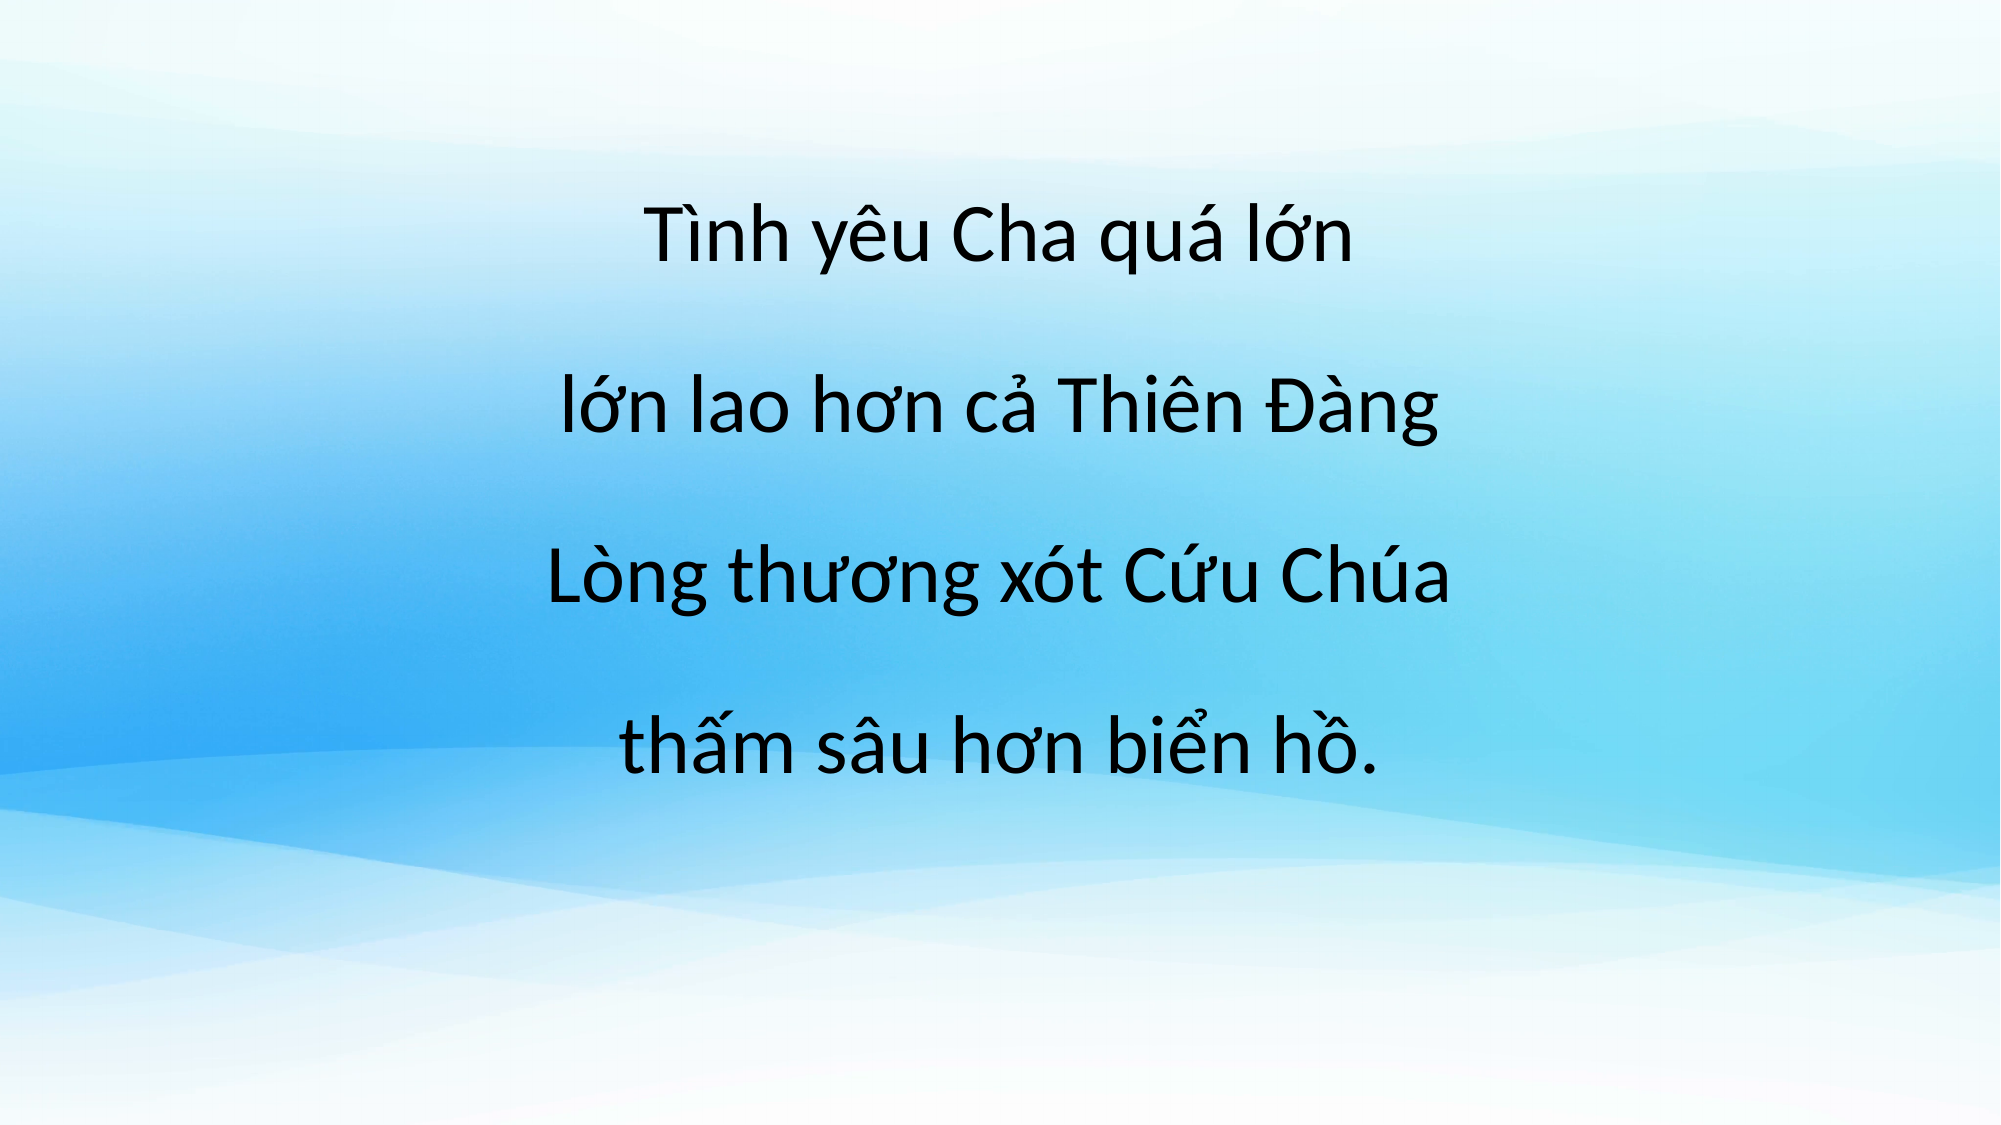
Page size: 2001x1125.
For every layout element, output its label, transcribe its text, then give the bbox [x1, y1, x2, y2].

list Tình yêu Cha quá lớn lớn lao hơn cả Thiên Đàng Lòng thương xót Cứu Chúa thấm sâu hơn biển hồ. [0, 0, 2000, 1125]
